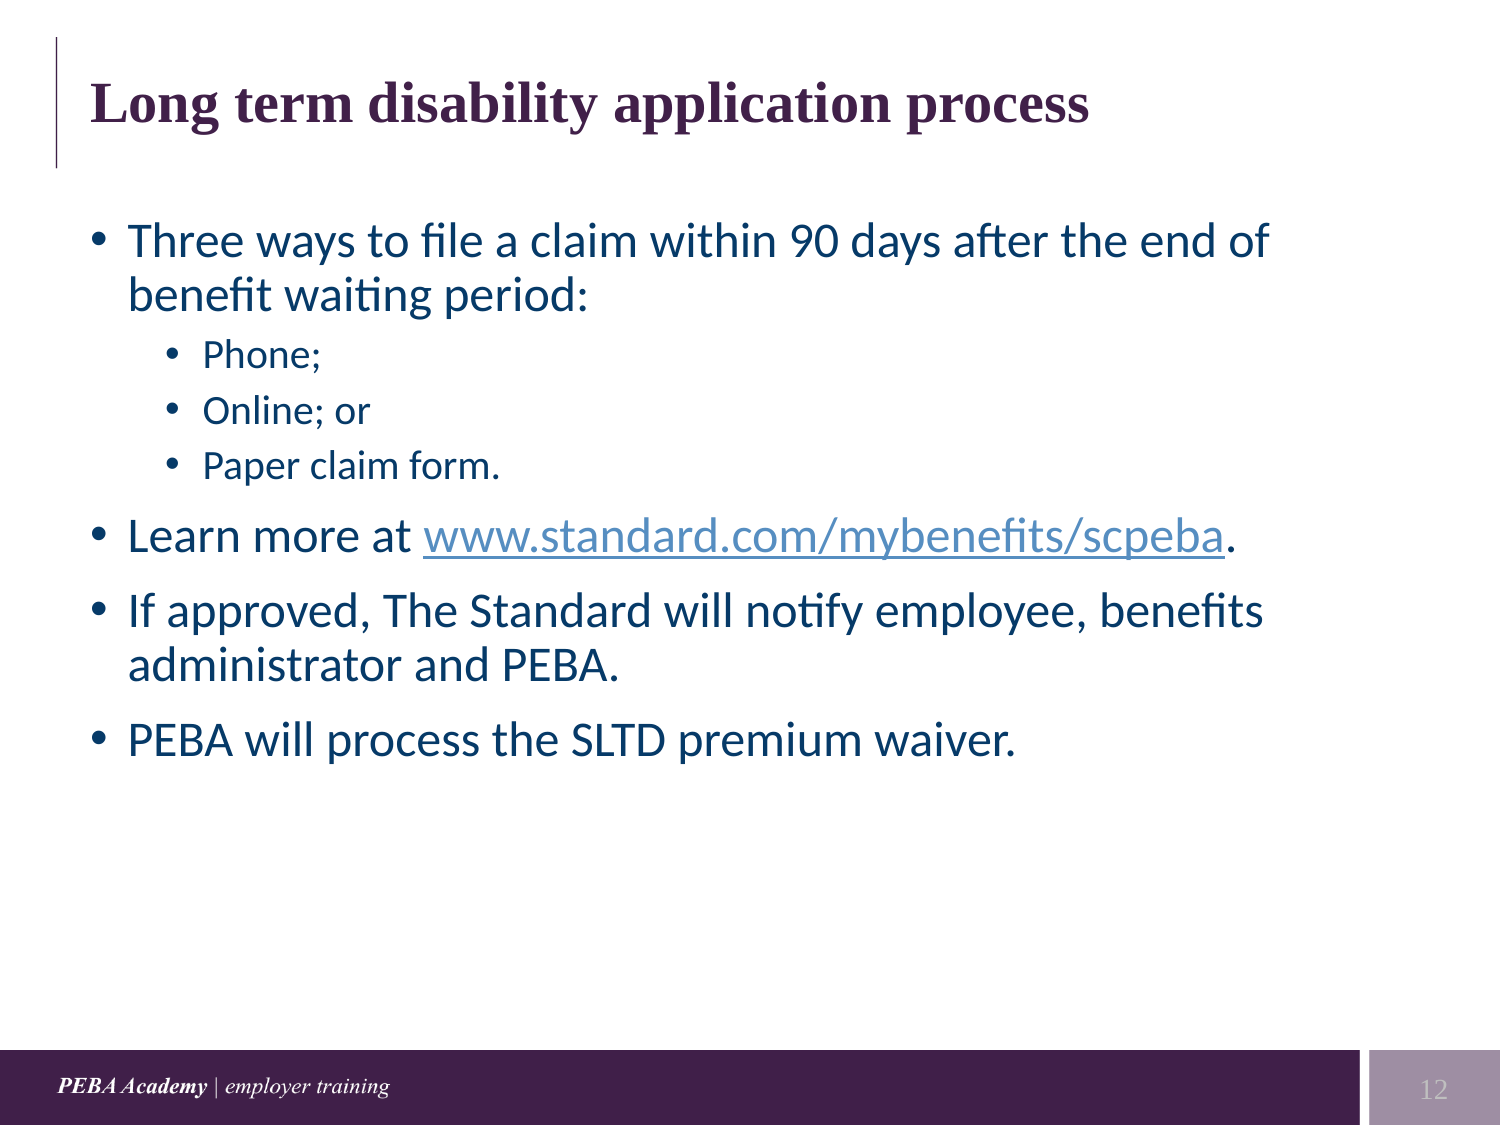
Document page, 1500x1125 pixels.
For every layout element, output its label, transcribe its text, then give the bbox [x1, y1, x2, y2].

slide_number 12 [1368, 1050, 1500, 1125]
title Long term disability application process [75, 37, 1425, 170]
picture [0, 0, 1500, 1125]
list Three ways to file a claim within 90 days after the end of benefit waiting period: Phone; Online; or Paper claim form. Learn more at www.standard.com/mybenefits/scpeba. If approved, The Standard will notify employee, benefits administrator and PEBA. PEBA will process the SLTD premium waiver. [75, 206, 1425, 1032]
